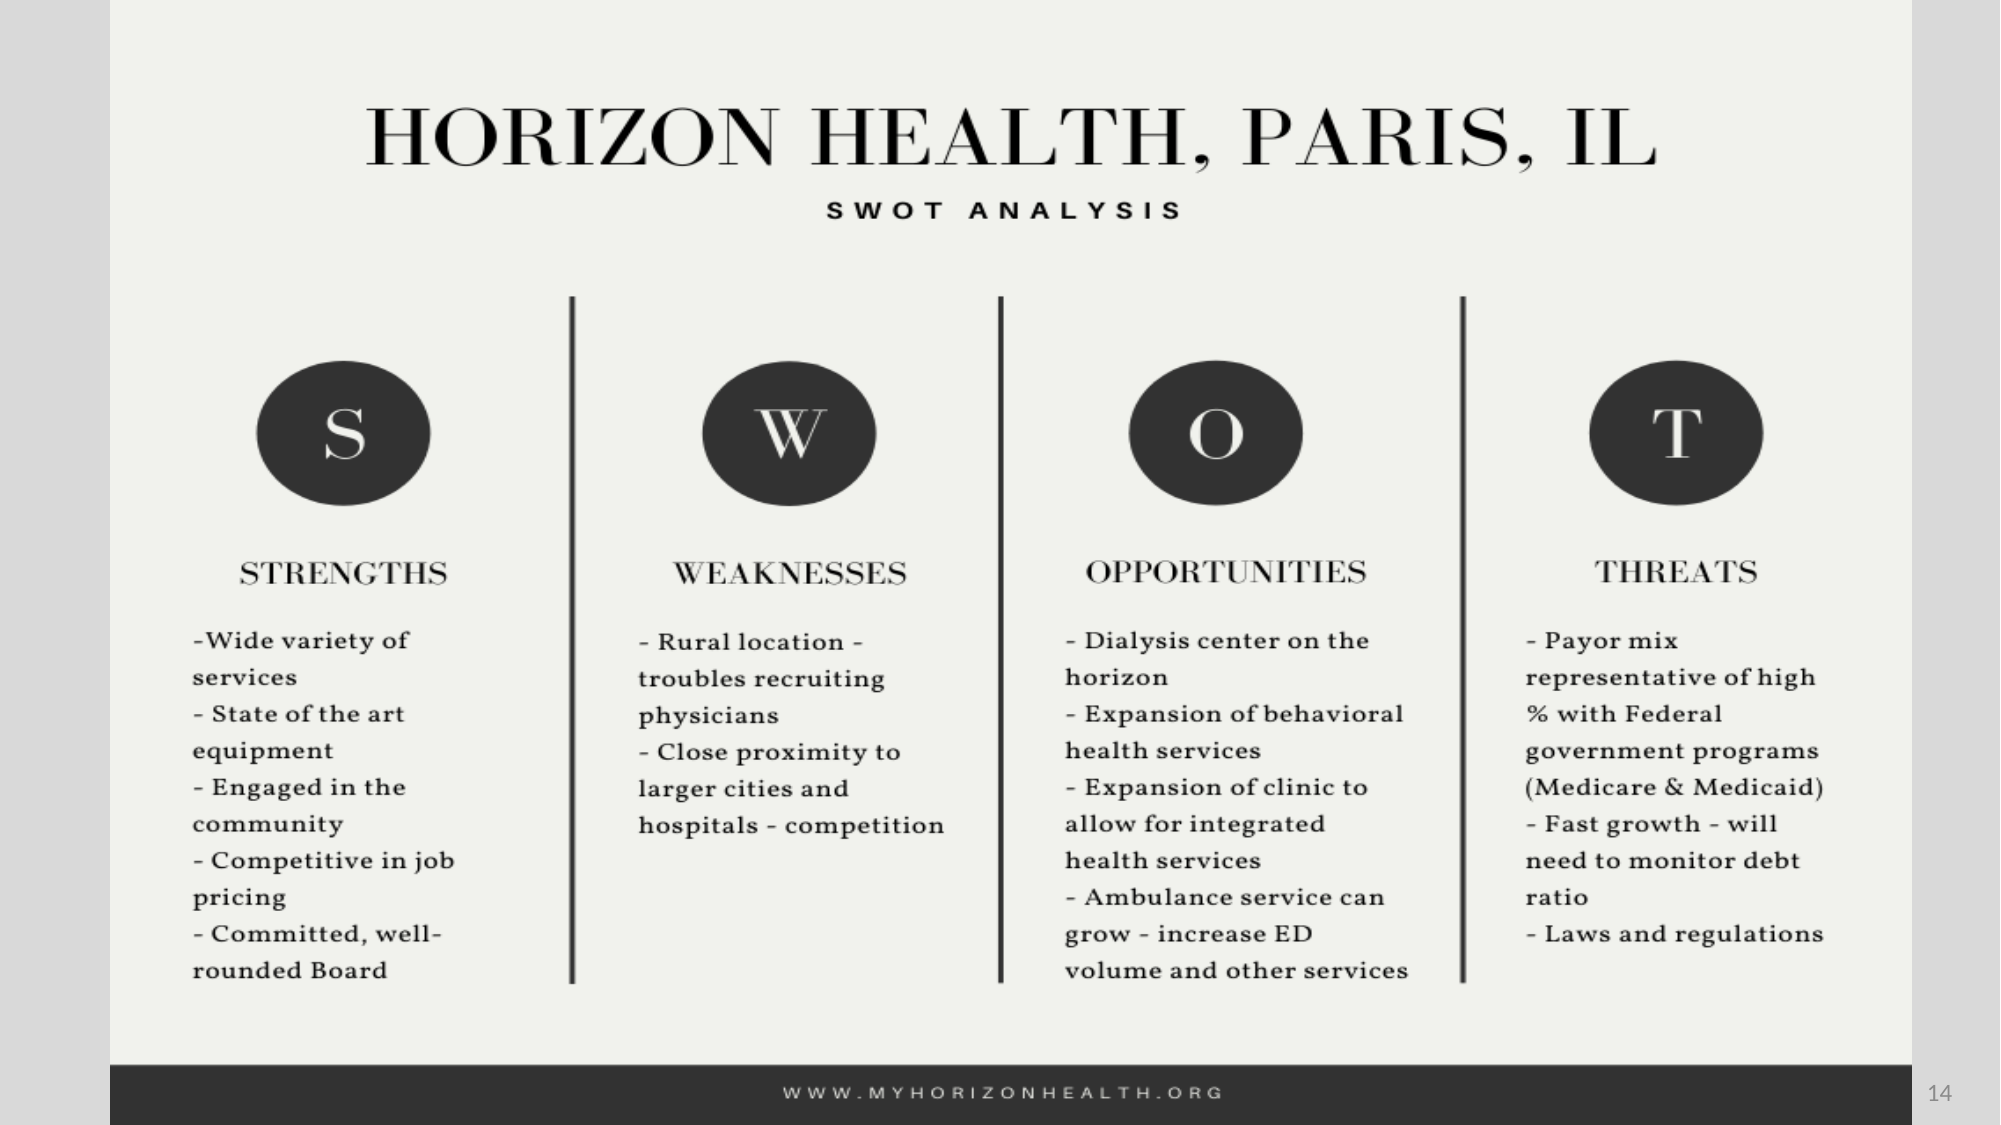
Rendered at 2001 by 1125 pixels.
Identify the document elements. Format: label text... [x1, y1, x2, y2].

slide_number 14 [1912, 1061, 1968, 1121]
picture [110, 0, 1912, 1125]
